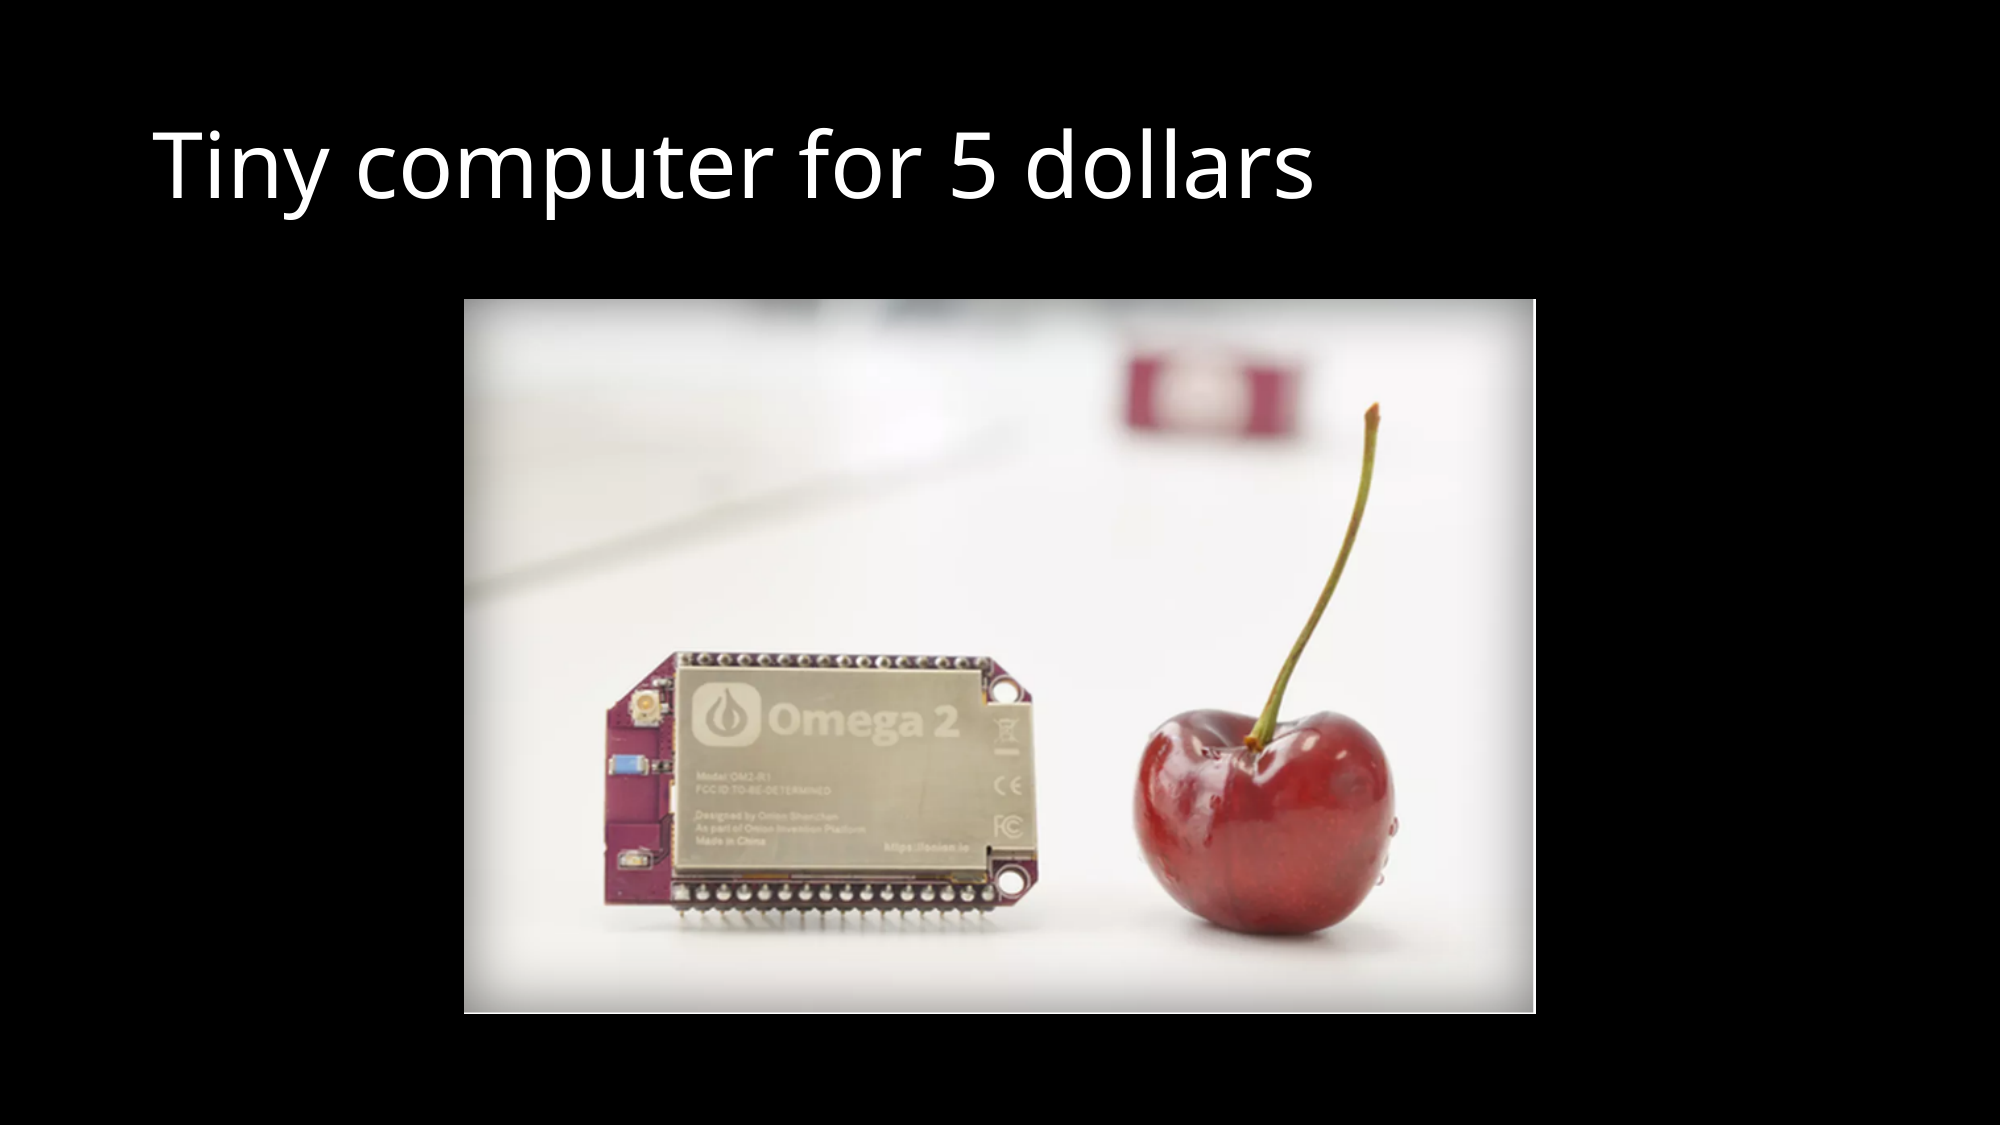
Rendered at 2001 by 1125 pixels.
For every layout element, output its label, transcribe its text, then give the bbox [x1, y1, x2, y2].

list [464, 299, 1536, 1014]
title Tiny computer for 5 dollars [137, 59, 1863, 278]
